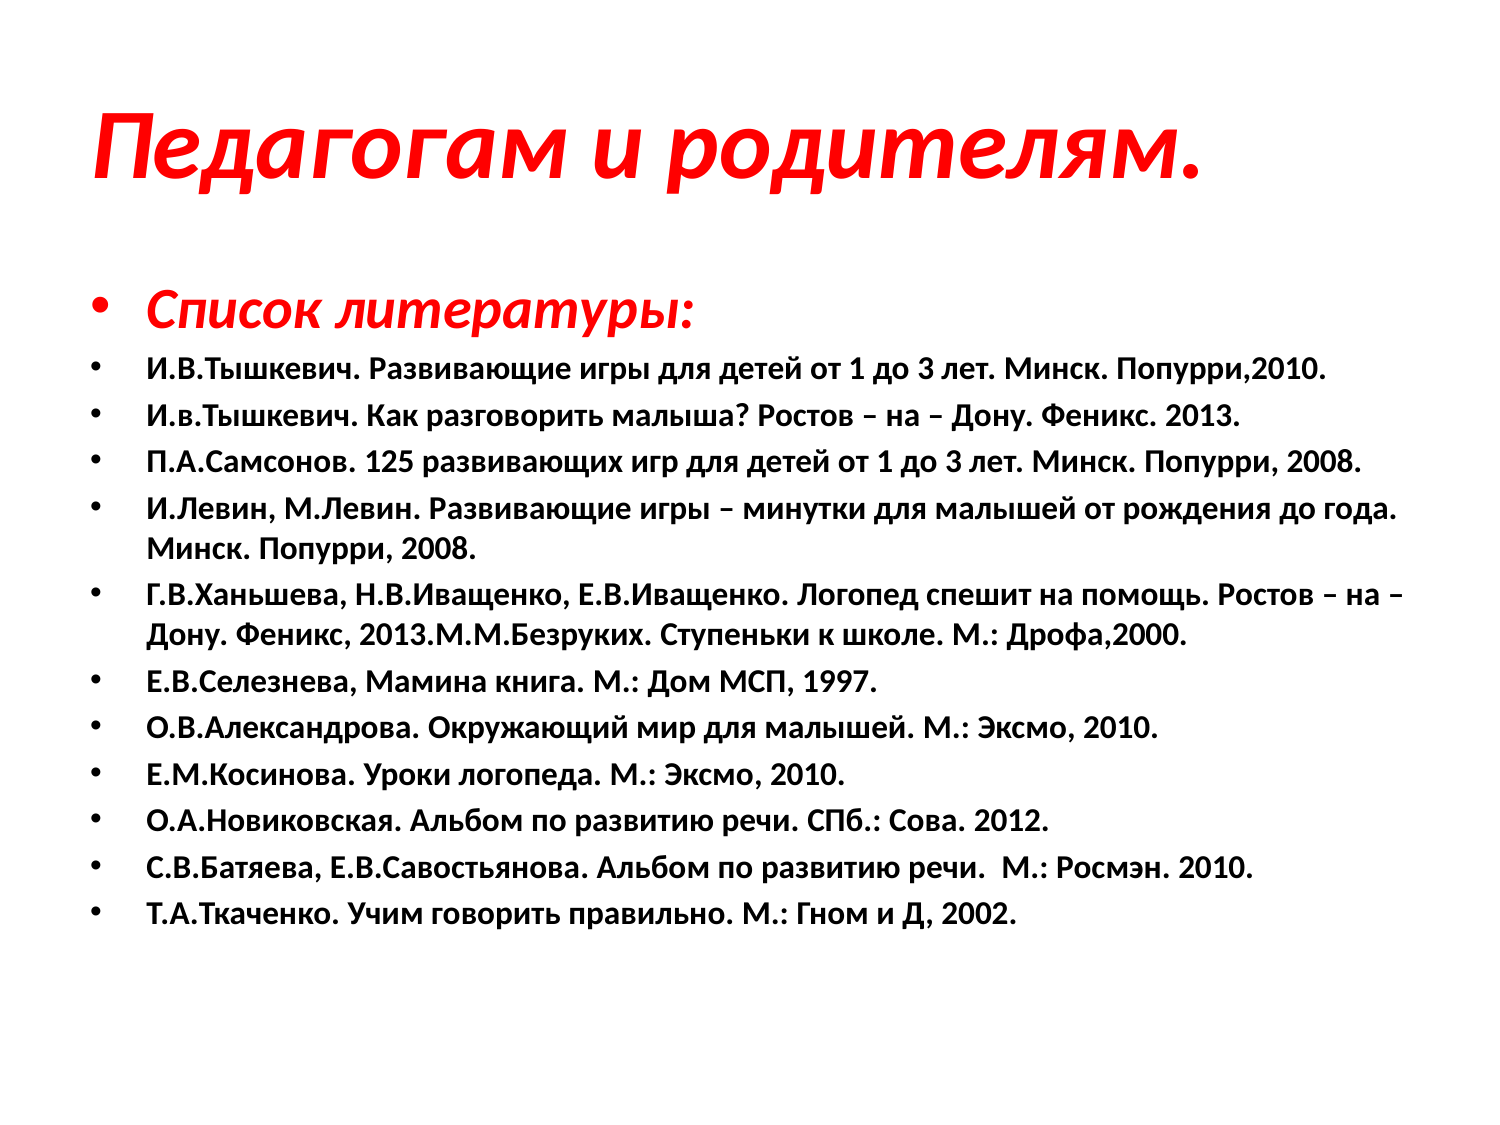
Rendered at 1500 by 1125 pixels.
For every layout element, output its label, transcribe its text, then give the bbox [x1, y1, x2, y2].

list Список литературы: И.В.Тышкевич. Развивающие игры для детей от 1 до 3 лет. Минск. Попурри,2010. И.в.Тышкевич. Как разговорить малыша? Ростов – на – Дону. Феникс. 2013. П.А.Самсонов. 125 развивающих игр для детей от 1 до 3 лет. Минск. Попурри, 2008. И.Левин, М.Левин. Развивающие игры – минутки для малышей от рождения до года. Минск. Попурри, 2008. Г.В.Ханьшева, Н.В.Иващенко, Е.В.Иващенко. Логопед спешит на помощь. Ростов – на – Дону. Феникс, 2013.М.М.Безруких. Ступеньки к школе. М.: Дрофа,2000. Е.В.Селезнева, Мамина книга. М.: Дом МСП, 1997. О.В.Александрова. Окружающий мир для малышей. М.: Эксмо, 2010. Е.М.Косинова. Уроки логопеда. М.: Эксмо, 2010. О.А.Новиковская. Альбом по развитию речи. СПб.: Сова. 2012. С.В.Батяева, Е.В.Савостьянова. Альбом по развитию речи. М.: Росмэн. 2010. Т.А.Ткаченко. Учим говорить правильно. М.: Гном и Д, 2002. [75, 262, 1425, 1005]
title Педагогам и родителям. [75, 45, 1425, 233]
